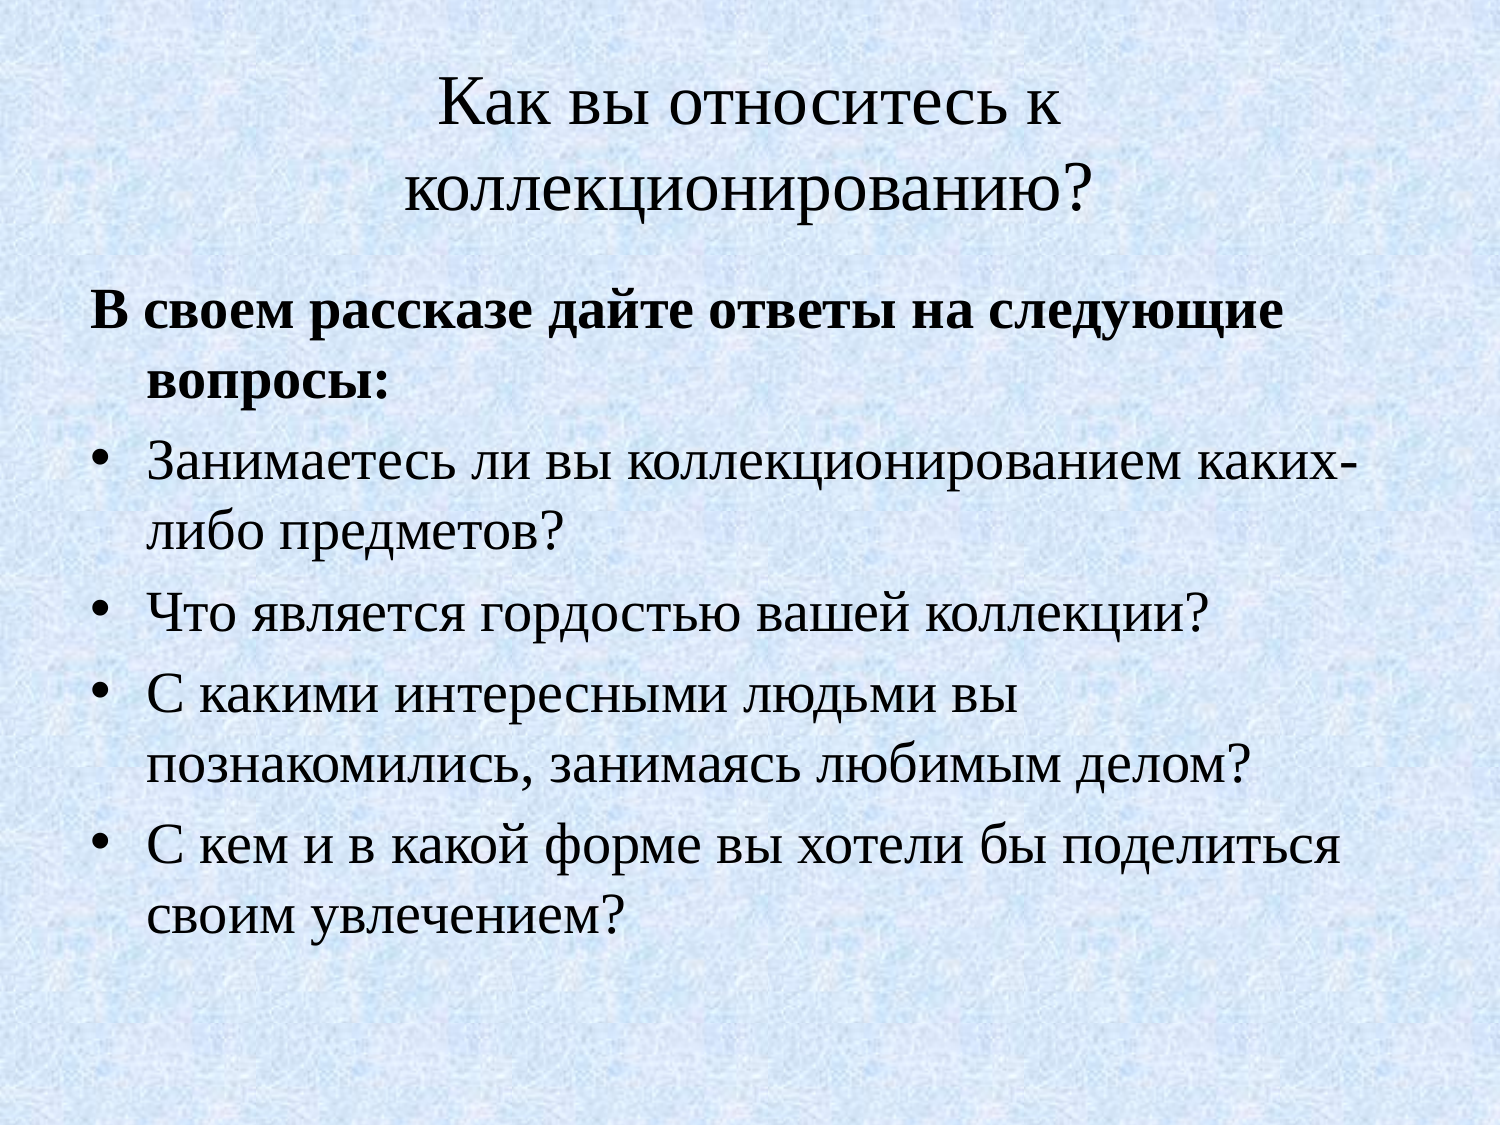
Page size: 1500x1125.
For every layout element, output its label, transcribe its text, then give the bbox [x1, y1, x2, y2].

picture [0, 0, 1500, 1125]
title Как вы относитесь к коллекционированию? [75, 45, 1425, 233]
list В своем рассказе дайте ответы на следующие вопросы: Занимаетесь ли вы коллекционированием каких-либо предметов? Что является гордостью вашей коллекции? С какими интересными людьми вы познакомились, занимаясь любимым делом? С кем и в какой форме вы хотели бы поделиться своим увлечением? [75, 262, 1425, 1005]
